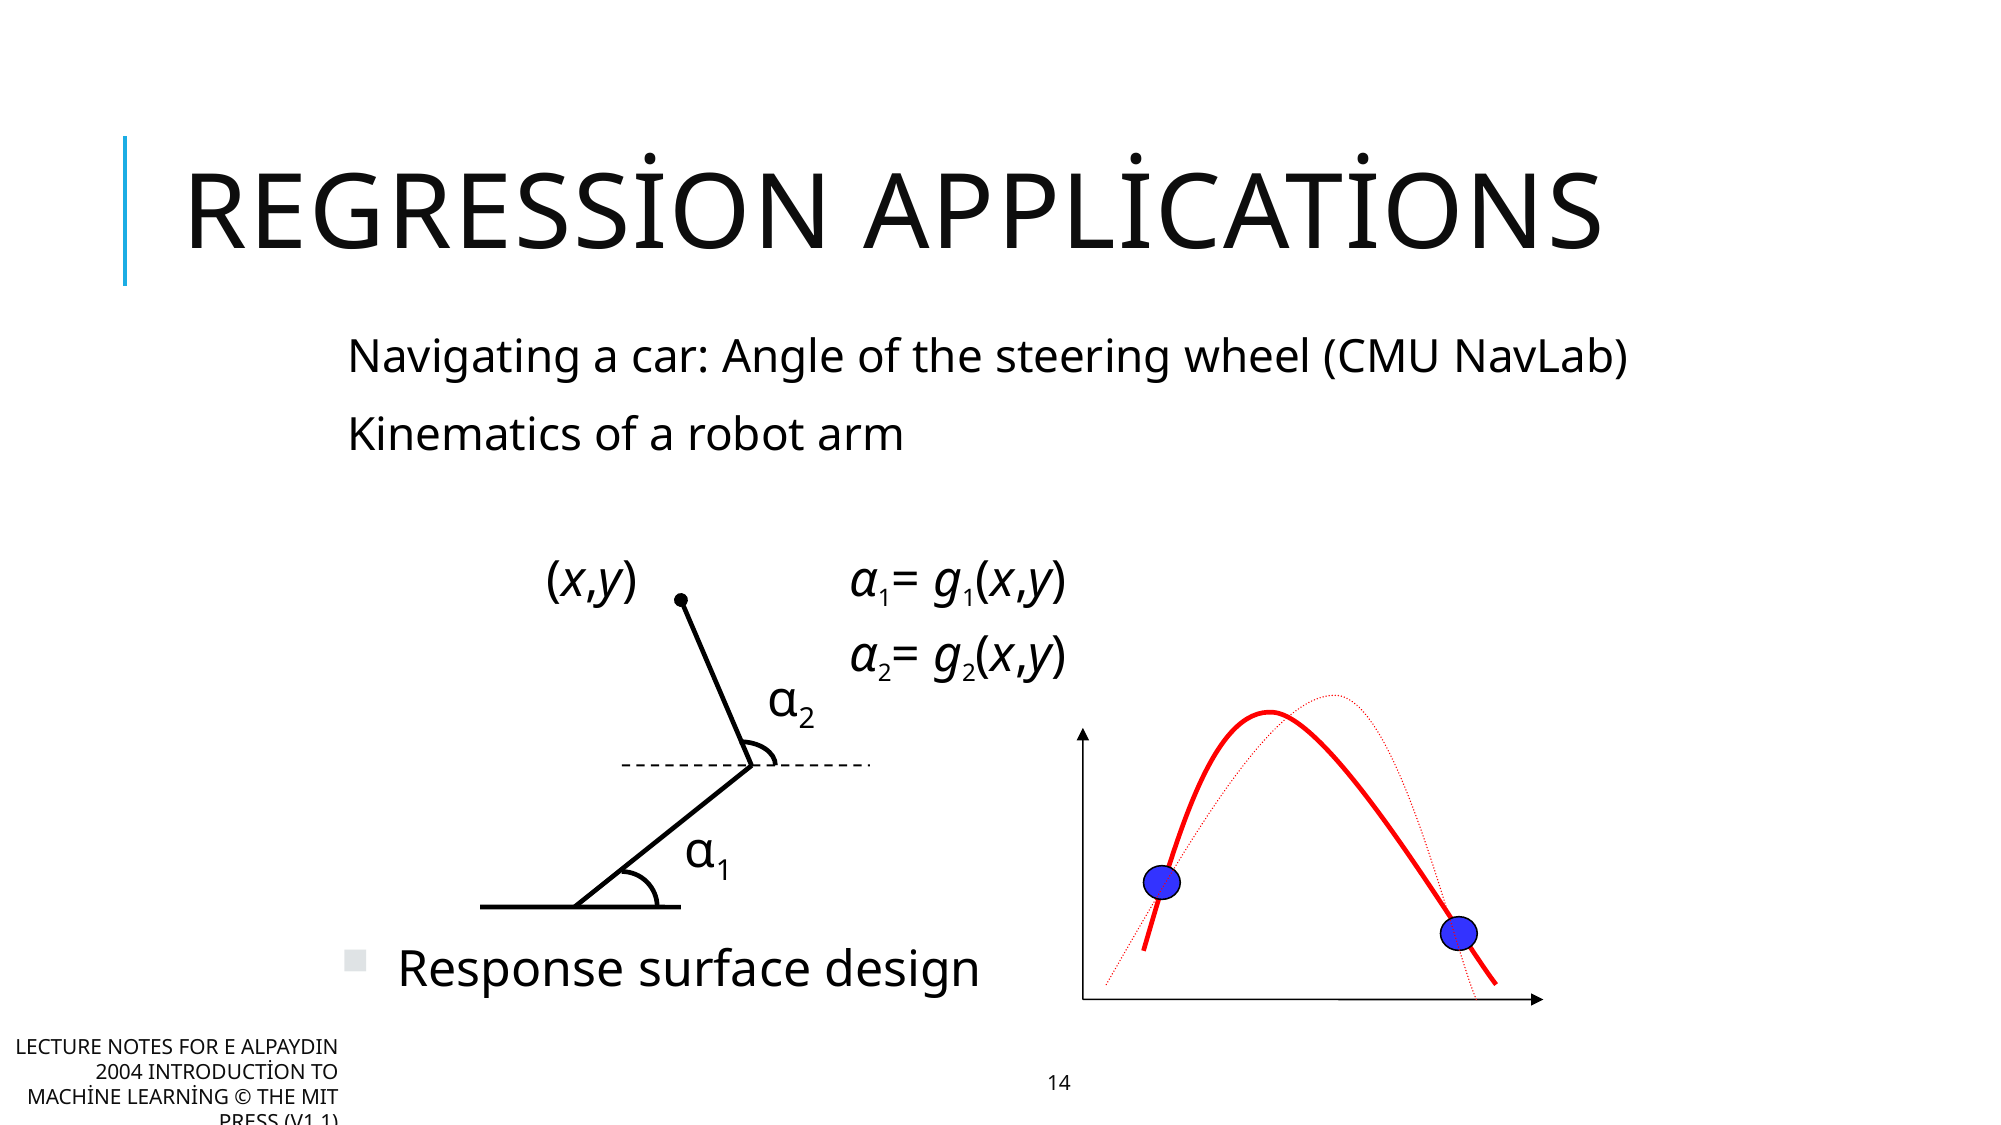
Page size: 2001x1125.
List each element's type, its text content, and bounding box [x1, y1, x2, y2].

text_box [479, 538, 871, 908]
list Navigating a car: Angle of the steering wheel (CMU NavLab) Kinematics of a robot arm [324, 324, 1675, 622]
slide_number 14 [1032, 1061, 2000, 1107]
title Regression Applications [168, 96, 1763, 342]
footer Lecture Notes for E Alpaydın 2004 Introduction to Machine Learning © The MIT Press (V1.1) [0, 1061, 354, 1107]
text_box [1082, 692, 1544, 1003]
text_box α1= g1(x,y) α2= g2(x,y) [875, 538, 1201, 716]
text_box Response surface design [326, 928, 1677, 1035]
